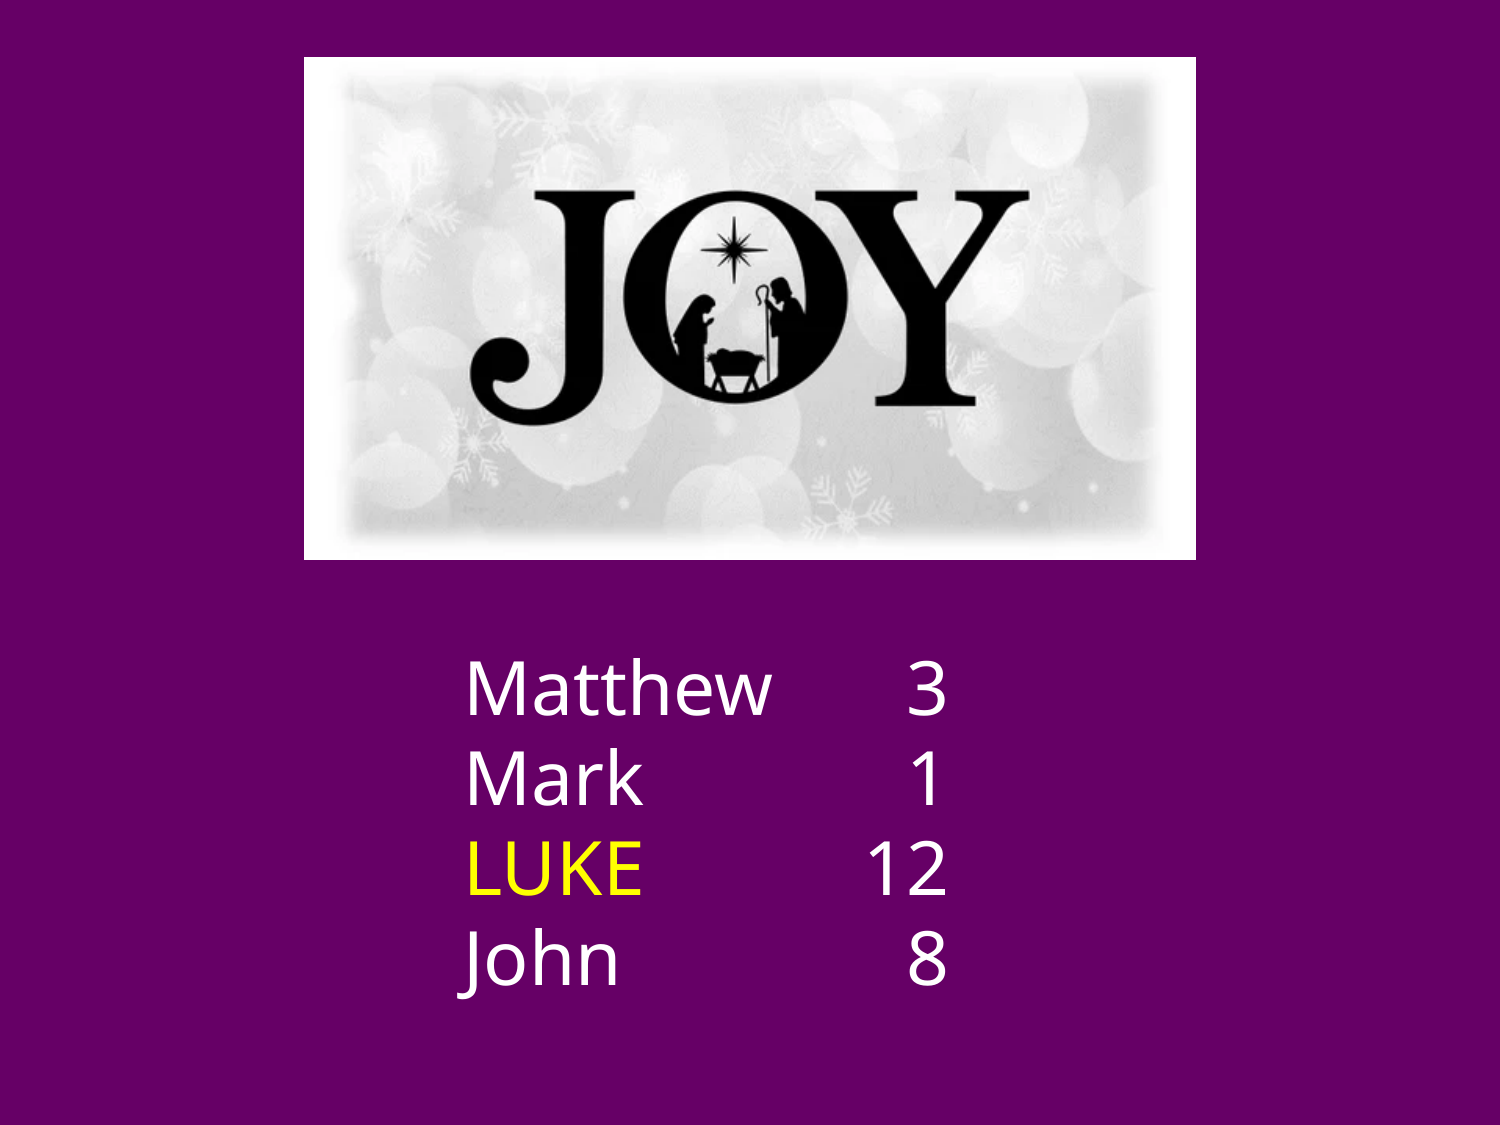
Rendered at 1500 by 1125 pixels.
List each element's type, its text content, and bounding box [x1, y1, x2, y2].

picture [304, 57, 1196, 560]
text_box Matthew 3 Mark 1 LUKE 12 John 8 [448, 633, 1052, 1009]
